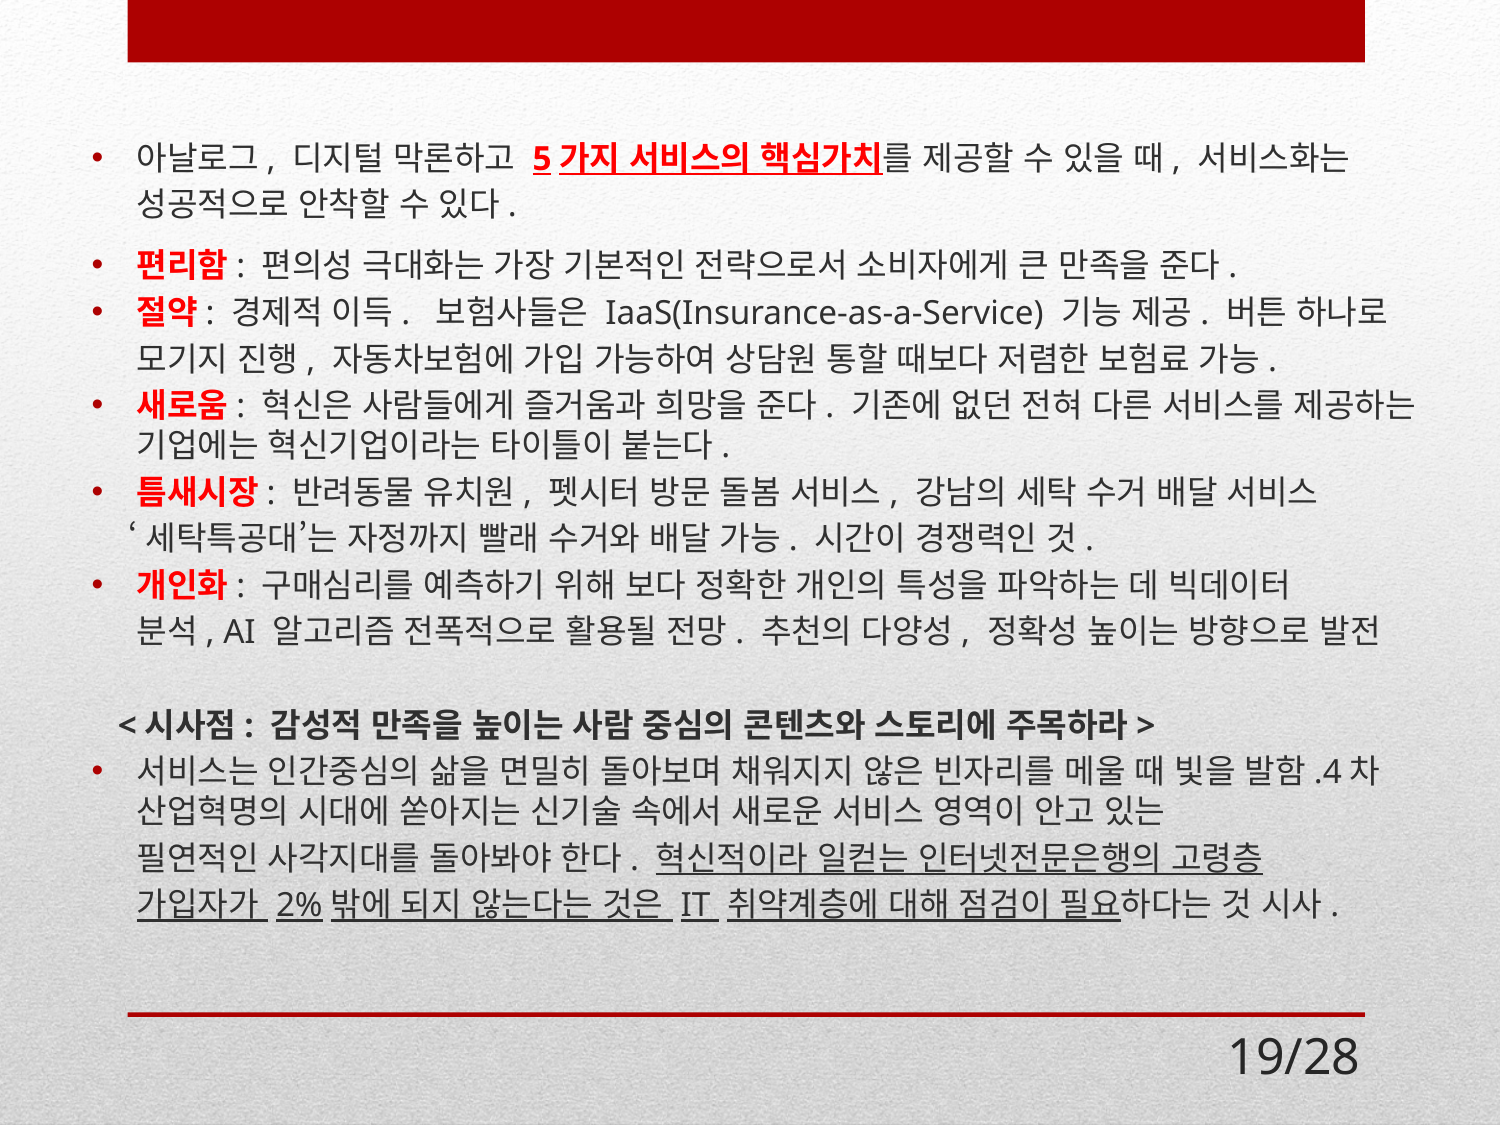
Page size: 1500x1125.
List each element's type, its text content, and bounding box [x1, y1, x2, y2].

slide_number 19/28 [1210, 1022, 1375, 1094]
list 아날로그, 디지털 막론하고 5가지 서비스의 핵심가치를 제공할 수 있을 때, 서비스화는 성공적으로 안착할 수 있다. 편리함: 편의성 극대화는 가장 기본적인 전략으로서 소비자에게 큰 만족을 준다. 절약: 경제적 이득. 보험사들은 IaaS(Insurance-as-a-Service) 기능 제공. 버튼 하나로 모기지 진행, 자동차보험에 가입 가능하여 상담원 통할 때보다 저렴한 보험료 가능. 새로움: 혁신은 사람들에게 즐거움과 희망을 준다. 기존에 없던 전혀 다른 서비스를 제공하는 기업에는 혁신기업이라는 타이틀이 붙는다. 틈새시장: 반려동물 유치원, 펫시터 방문 돌봄 서비스, 강남의 세탁 수거 배달 서비스 ‘세탁특공대’는 자정까지 빨래 수거와 배달 가능. 시간이 경쟁력인 것. 개인화: 구매심리를 예측하기 위해 보다 정확한 개인의 특성을 파악하는 데 빅데이터 분석, AI 알고리즘 전폭적으로 활용될 전망. 추천의 다양성, 정확성 높이는 방향으로 발전 <시사점: 감성적 만족을 높이는 사람 중심의 콘텐츠와 스토리에 주목하라> 서비스는 인간중심의 삶을 면밀히 돌아보며 채워지지 않은 빈자리를 메울 때 빛을 발함.4차 산업혁명의 시대에 쏟아지는 신기술 속에서 새로운 서비스 영역이 안고 있는 필연적인 사각지대를 돌아봐야 한다. 혁신적이라 일컫는 인터넷전문은행의 고령층 가입자가 2%밖에 되지 않는다는 것은 IT 취약계층에 대해 점검이 필요하다는 것 시사. [76, 90, 1471, 1017]
